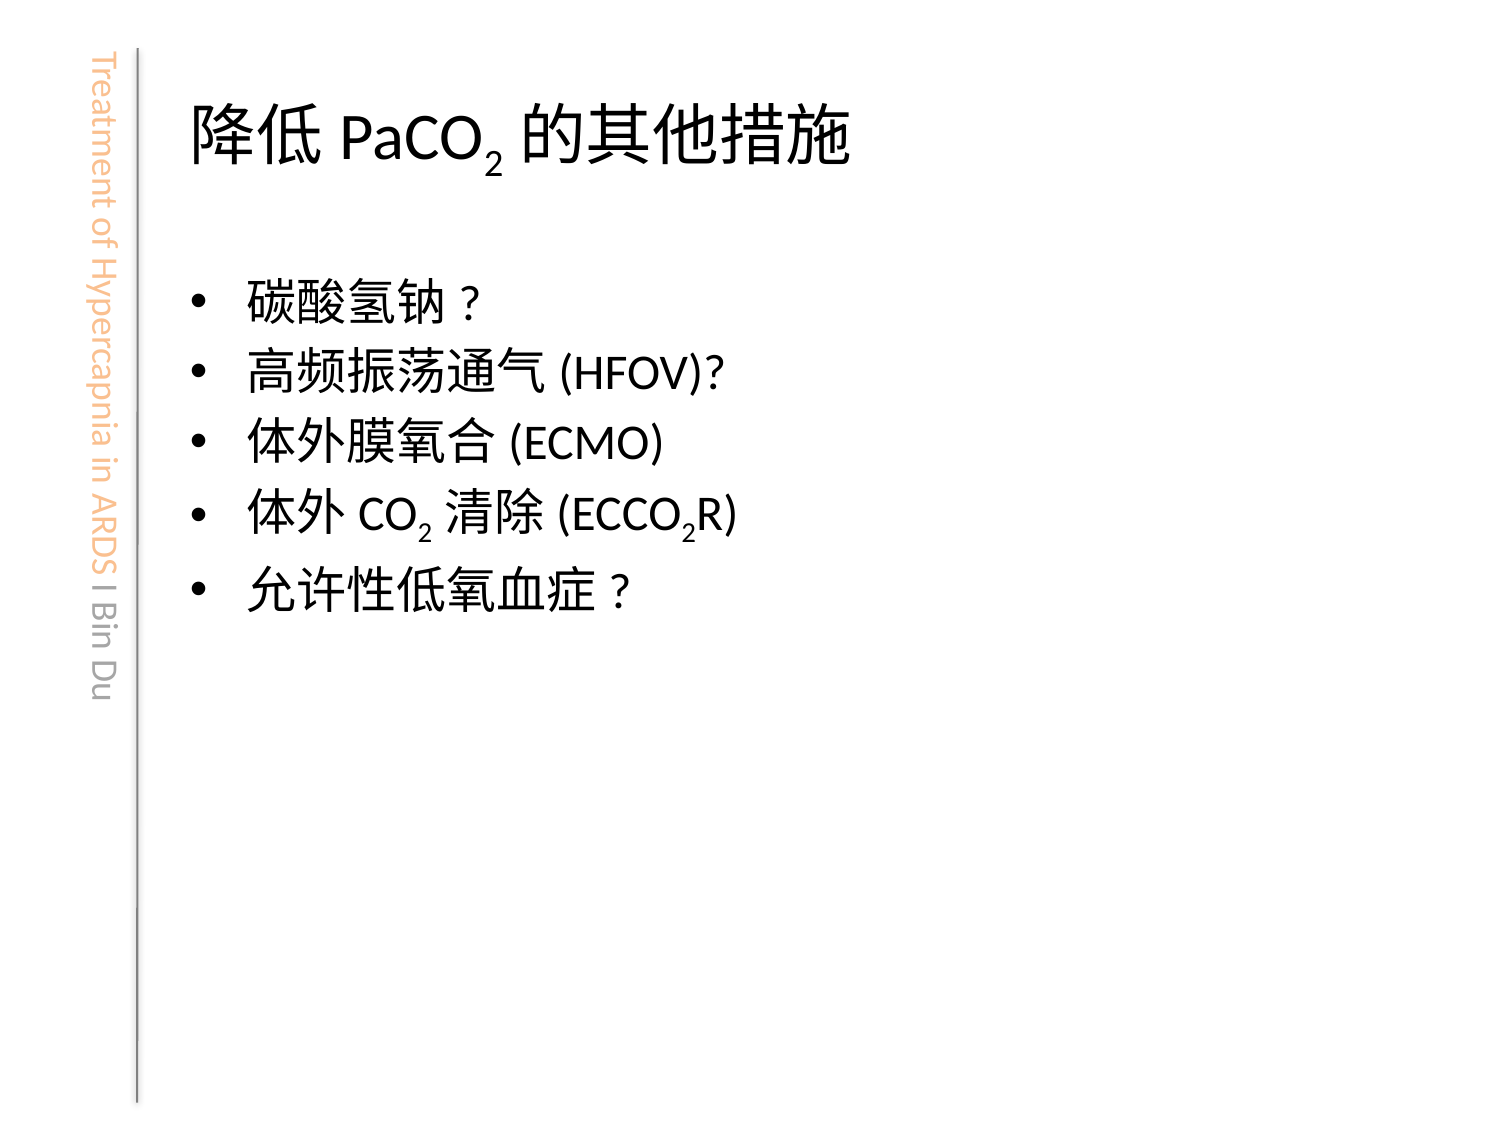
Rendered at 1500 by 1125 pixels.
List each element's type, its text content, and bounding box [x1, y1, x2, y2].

list 碳酸氢钠? 高频振荡通气(HFOV)? 体外膜氧合(ECMO) 体外CO2清除(ECCO2R) 允许性低氧血症? [174, 262, 1425, 1005]
title 降低PaCO2的其他措施 [174, 45, 1425, 233]
